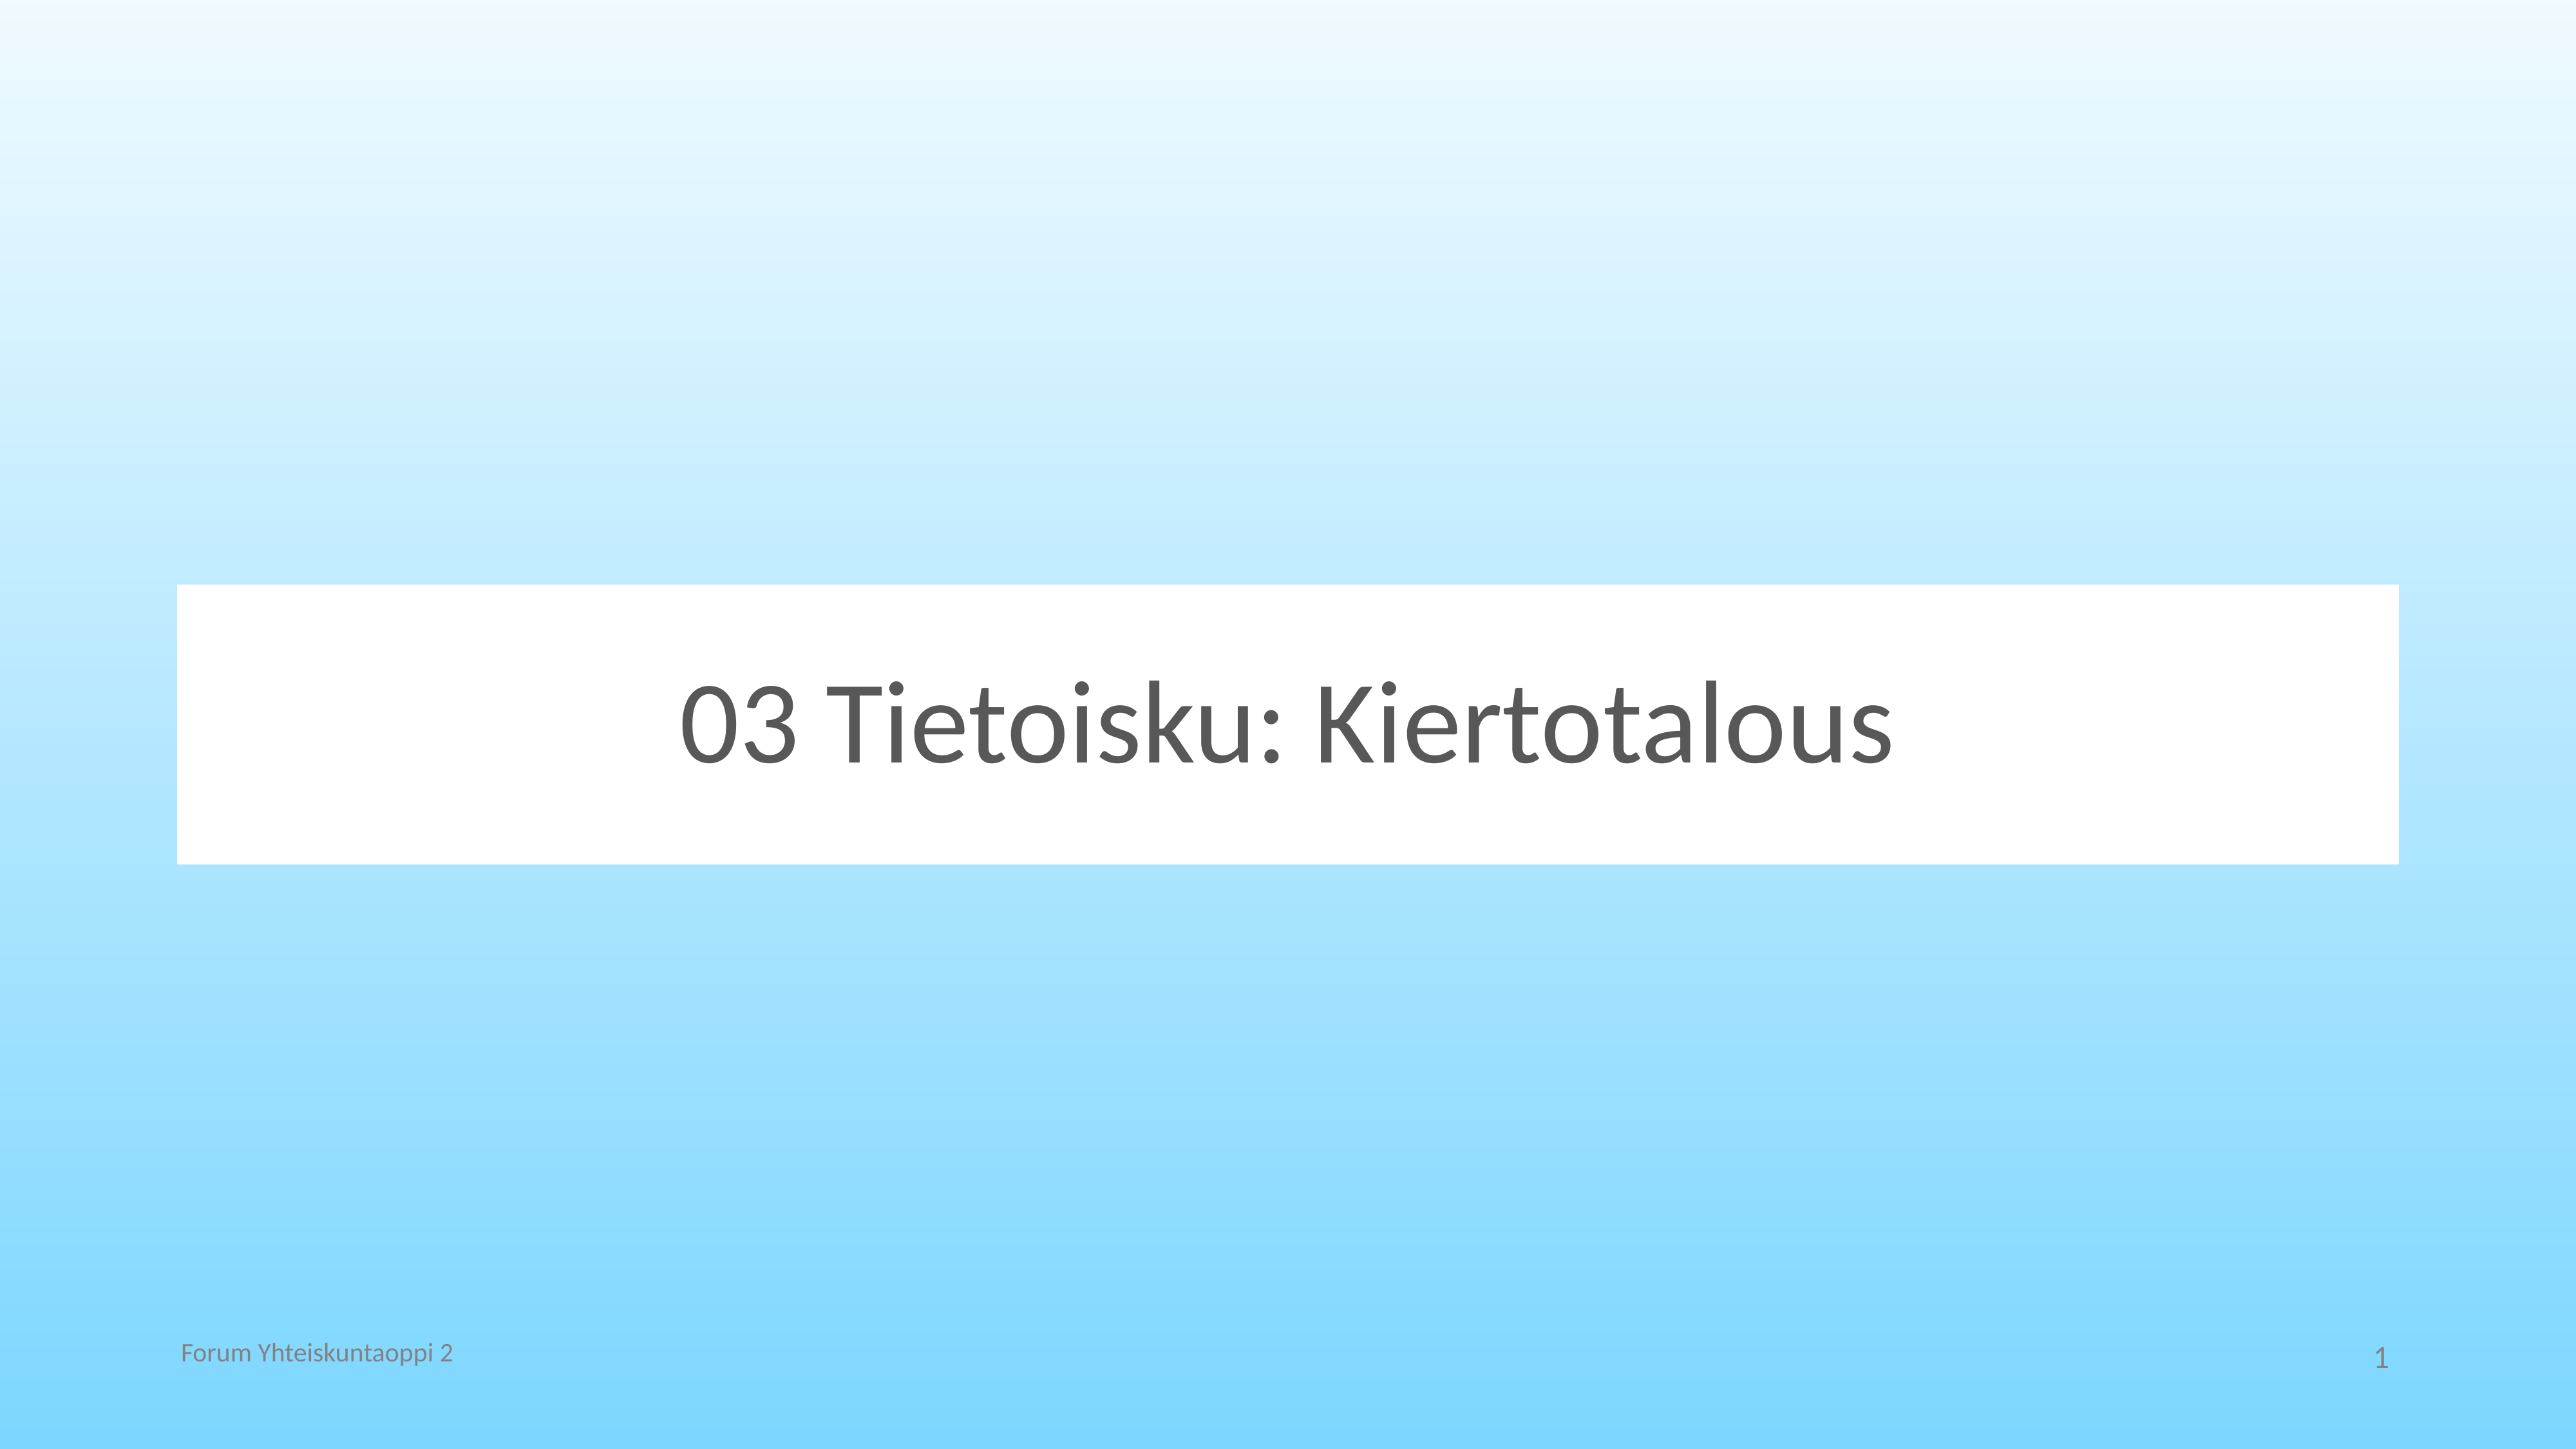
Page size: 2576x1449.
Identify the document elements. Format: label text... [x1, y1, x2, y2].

slide_number 1 [1819, 1302, 2399, 1380]
footer Forum Yhteiskuntaoppi 2 [171, 1294, 1041, 1372]
title 03 Tietoisku: Kiertotalous [177, 584, 2399, 865]
